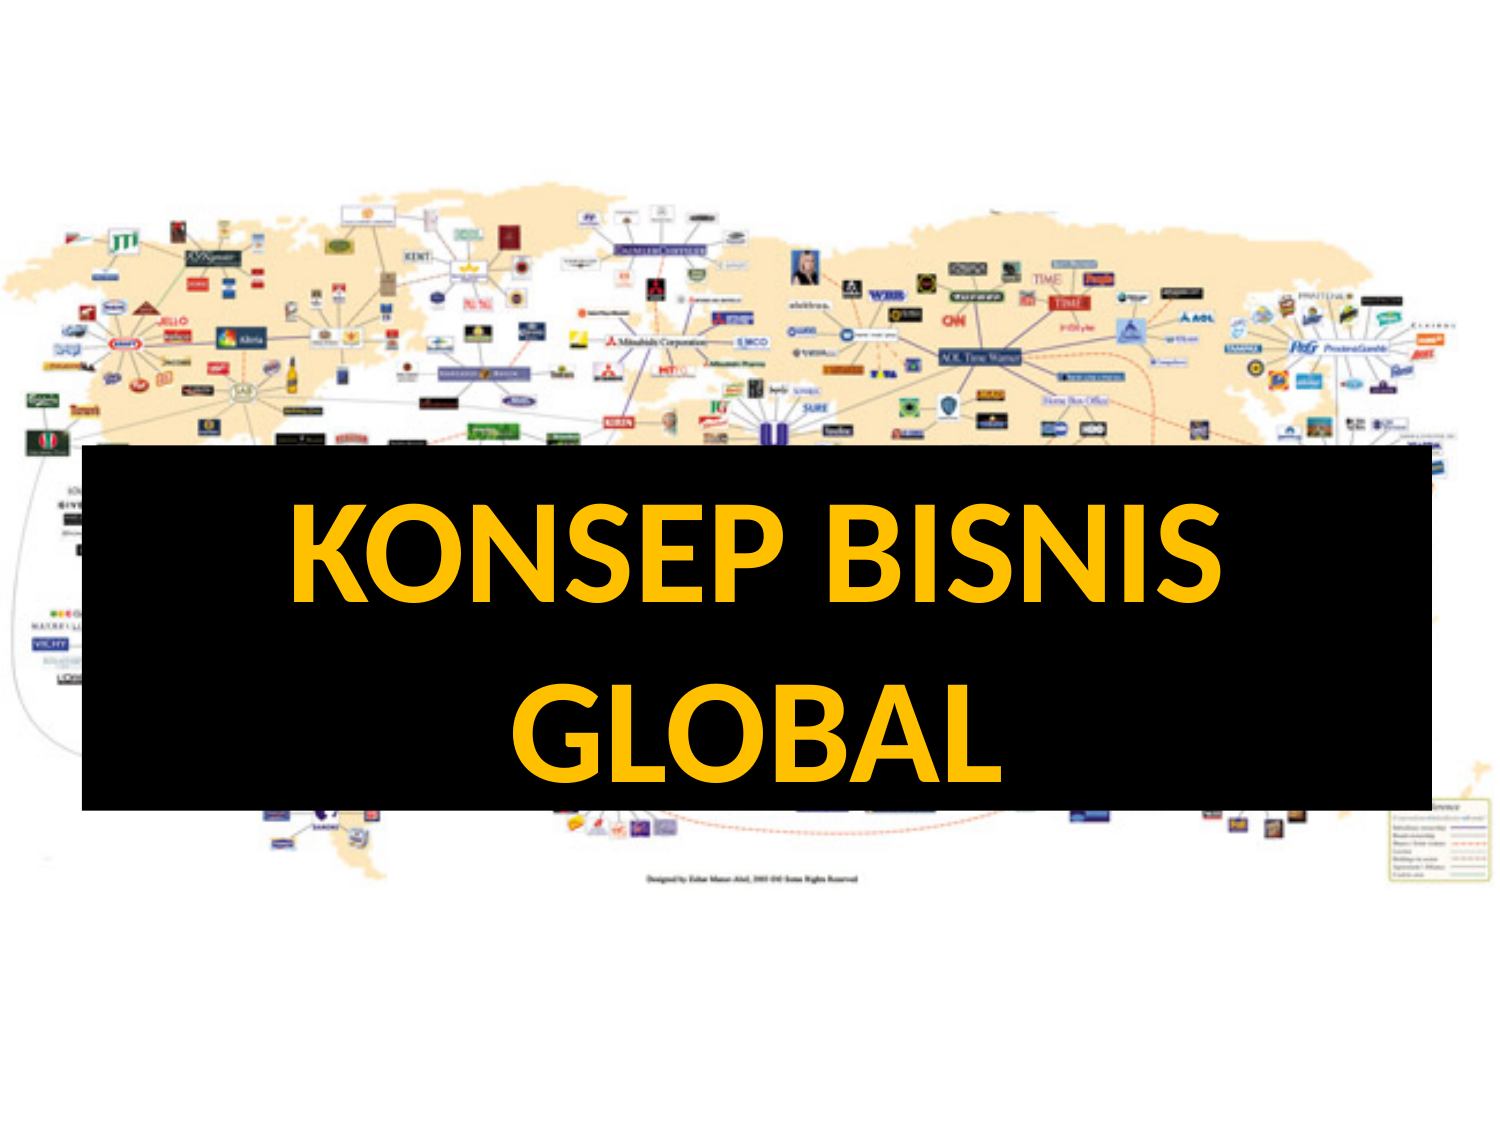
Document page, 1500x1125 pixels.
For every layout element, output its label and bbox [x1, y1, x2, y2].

picture [0, 168, 1500, 903]
